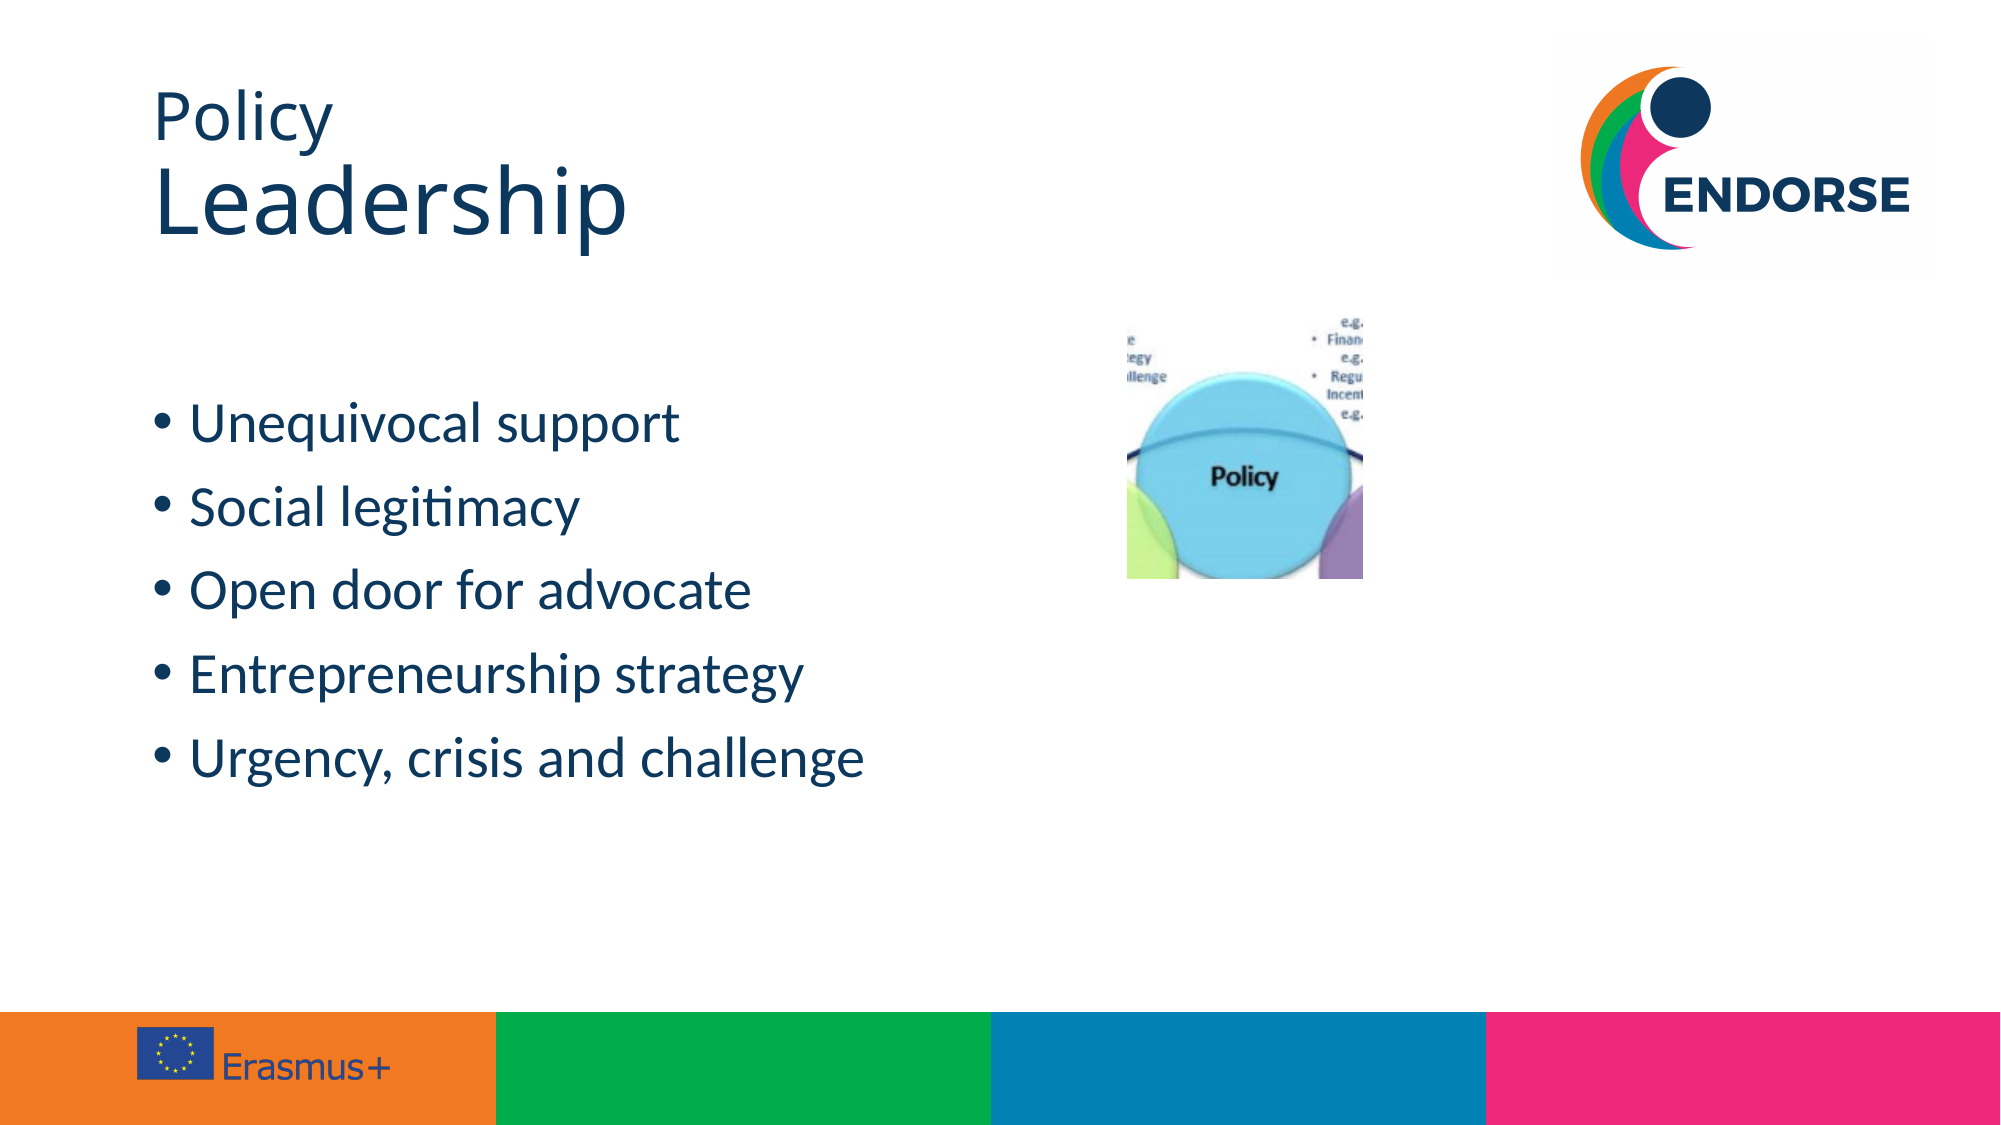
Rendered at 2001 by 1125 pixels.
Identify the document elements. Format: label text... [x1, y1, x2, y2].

picture [1552, 39, 1933, 277]
list Unequivocal support Social legitimacy Open door for advocate Entrepreneurship strategy Urgency, crisis and challenge [137, 384, 1209, 1099]
picture [1126, 314, 1363, 579]
title Policy Leadership [137, 59, 1522, 278]
